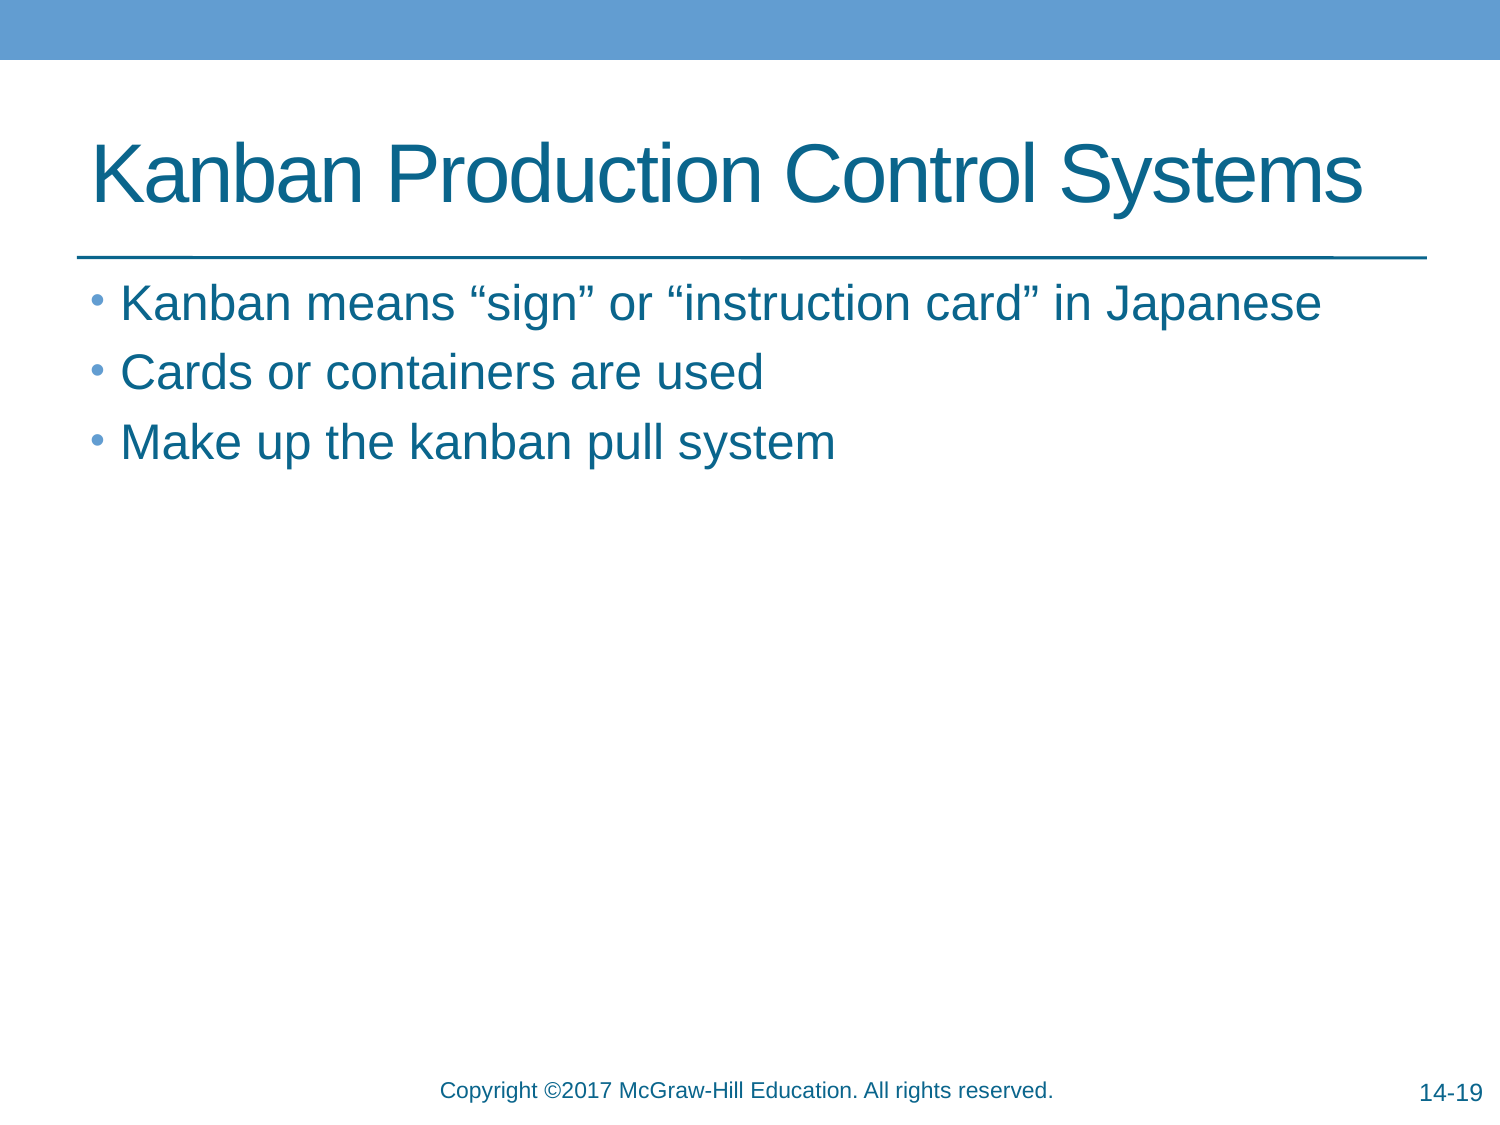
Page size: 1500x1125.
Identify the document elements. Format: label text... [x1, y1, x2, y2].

picture [544, 1082, 561, 1098]
list Kanban means “sign” or “instruction card” in Japanese Cards or containers are used Make up the kanban pull system [75, 262, 1425, 1063]
title Kanban Production Control Systems [75, 87, 1425, 250]
slide_number 14-19 [1323, 1068, 1499, 1123]
